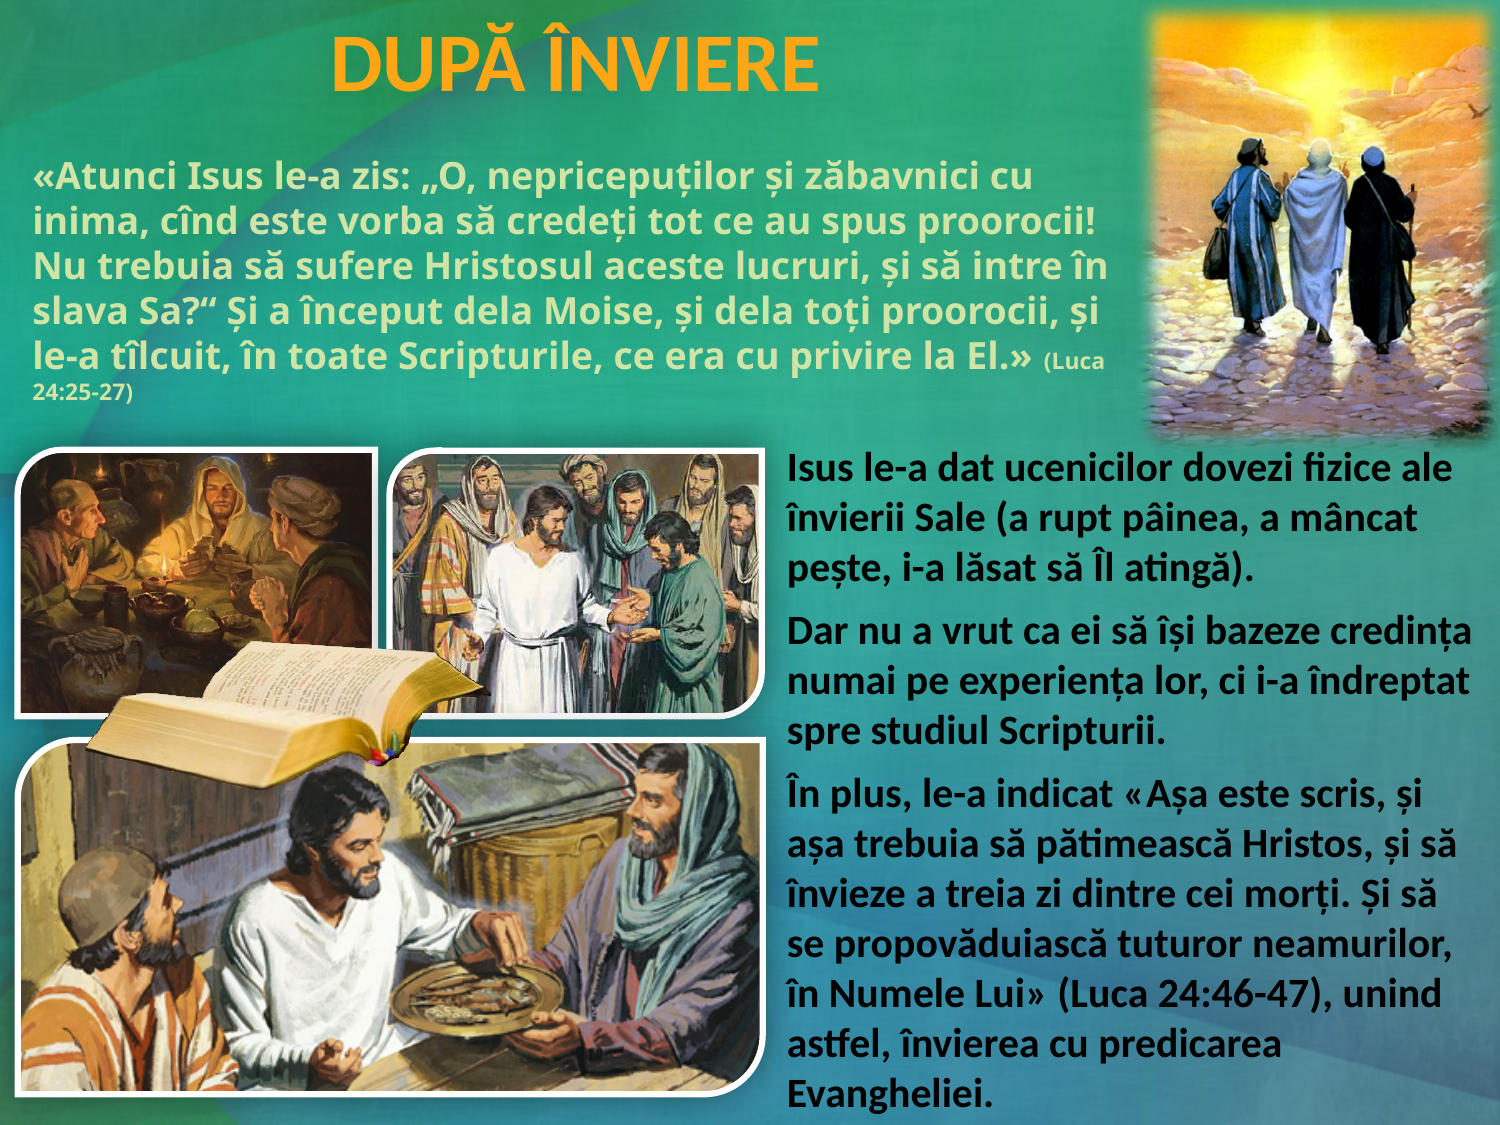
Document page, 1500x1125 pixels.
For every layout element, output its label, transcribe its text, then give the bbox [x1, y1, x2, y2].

text_box Isus le-a dat ucenicilor dovezi fizice ale învierii Sale (a rupt pâinea, a mâncat pește, i-a lăsat să Îl atingă). Dar nu a vrut ca ei să îşi bazeze credința numai pe experienţa lor, ci i-a îndreptat spre studiul Scripturii. În plus, le-a indicat «Aşa este scris, şi aşa trebuia să pătimească Hristos, şi să învieze a treia zi dintre cei morţi. Şi să se propovăduiască tuturor neamurilor, în Numele Lui» (Luca 24:46-47), unind astfel, învierea cu predicarea Evangheliei. [772, 432, 1495, 1123]
text_box DUPĂ ÎNVIERE [0, 0, 1127, 116]
text_box «Atunci Isus le-a zis: „O, nepricepuţilor şi zăbavnici cu inima, cînd este vorba să credeţi tot ce au spus proorocii! Nu trebuia să sufere Hristosul aceste lucruri, şi să intre în slava Sa?“ Şi a început dela Moise, şi dela toţi proorocii, şi le-a tîlcuit, în toate Scripturile, ce era cu privire la El.» (Luca 24:25-27) [17, 144, 1127, 413]
picture [0, 0, 1500, 1125]
